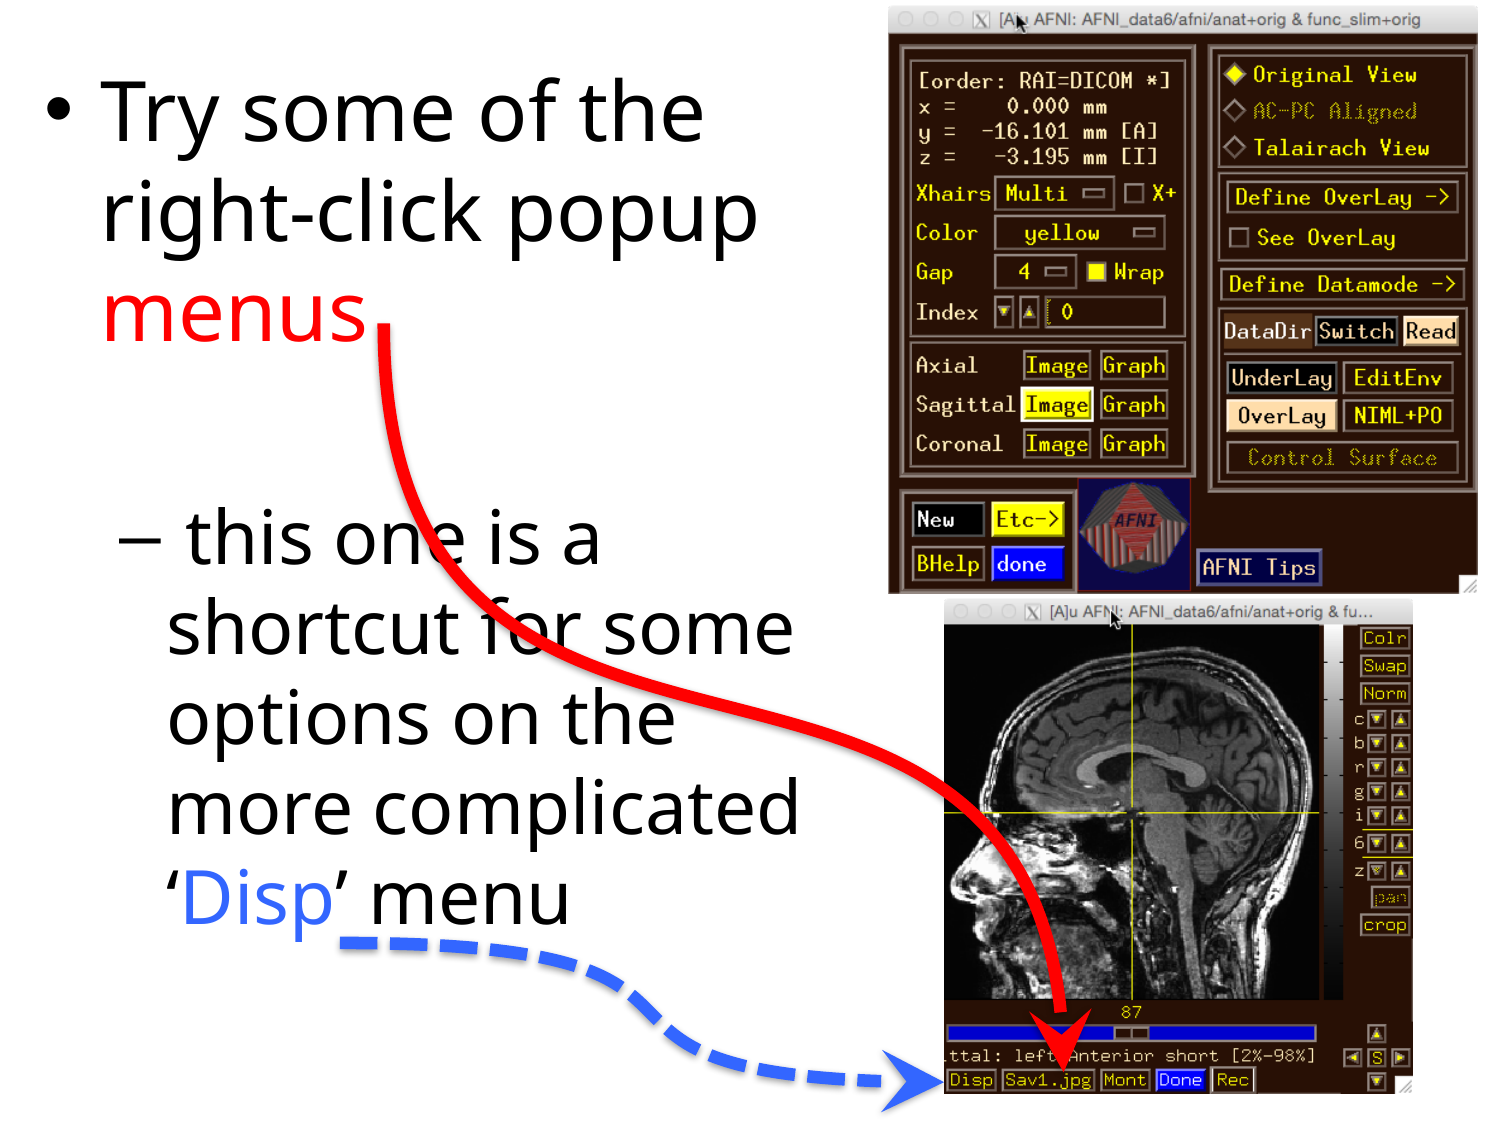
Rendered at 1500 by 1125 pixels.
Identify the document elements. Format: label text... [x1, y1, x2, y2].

picture [943, 598, 1413, 1094]
picture [887, 5, 1478, 595]
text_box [348, 357, 1099, 1038]
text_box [339, 942, 945, 1083]
list Try some of the right-click popup menus this one is a shortcut for some options on the more complicated ‘Disp’ menu [29, 50, 888, 1109]
